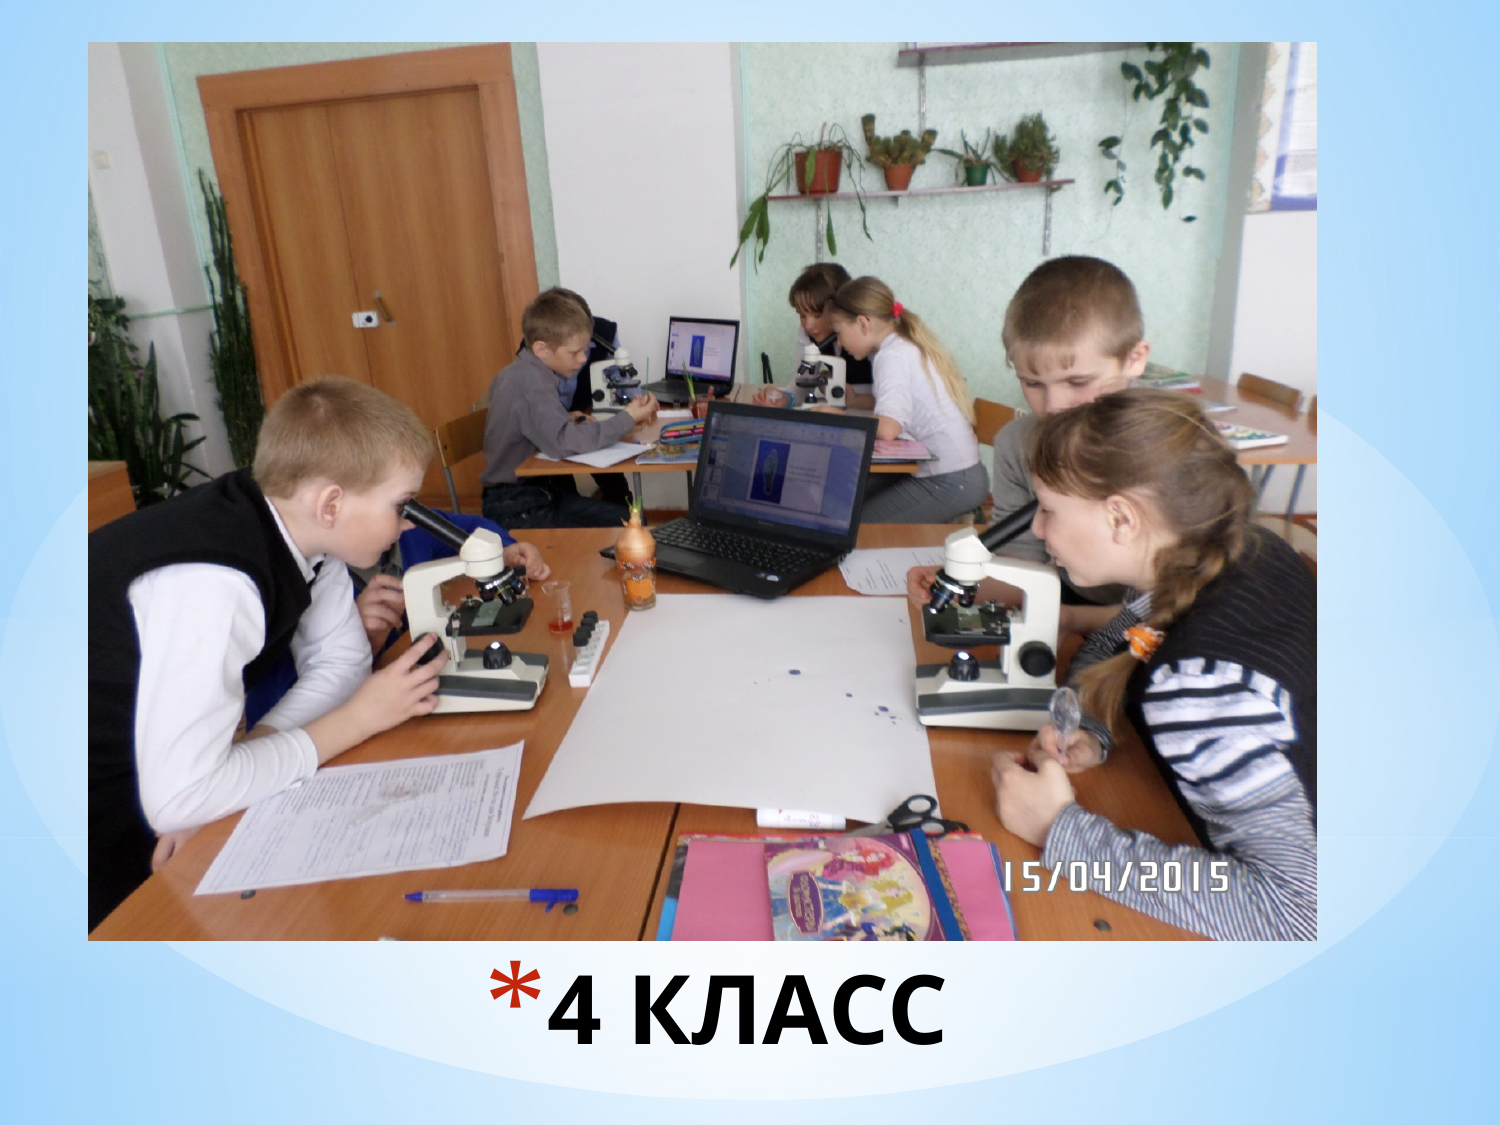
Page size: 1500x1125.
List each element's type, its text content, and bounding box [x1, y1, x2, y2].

title 4 КЛАСС [183, 949, 1252, 1125]
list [88, 42, 1317, 941]
